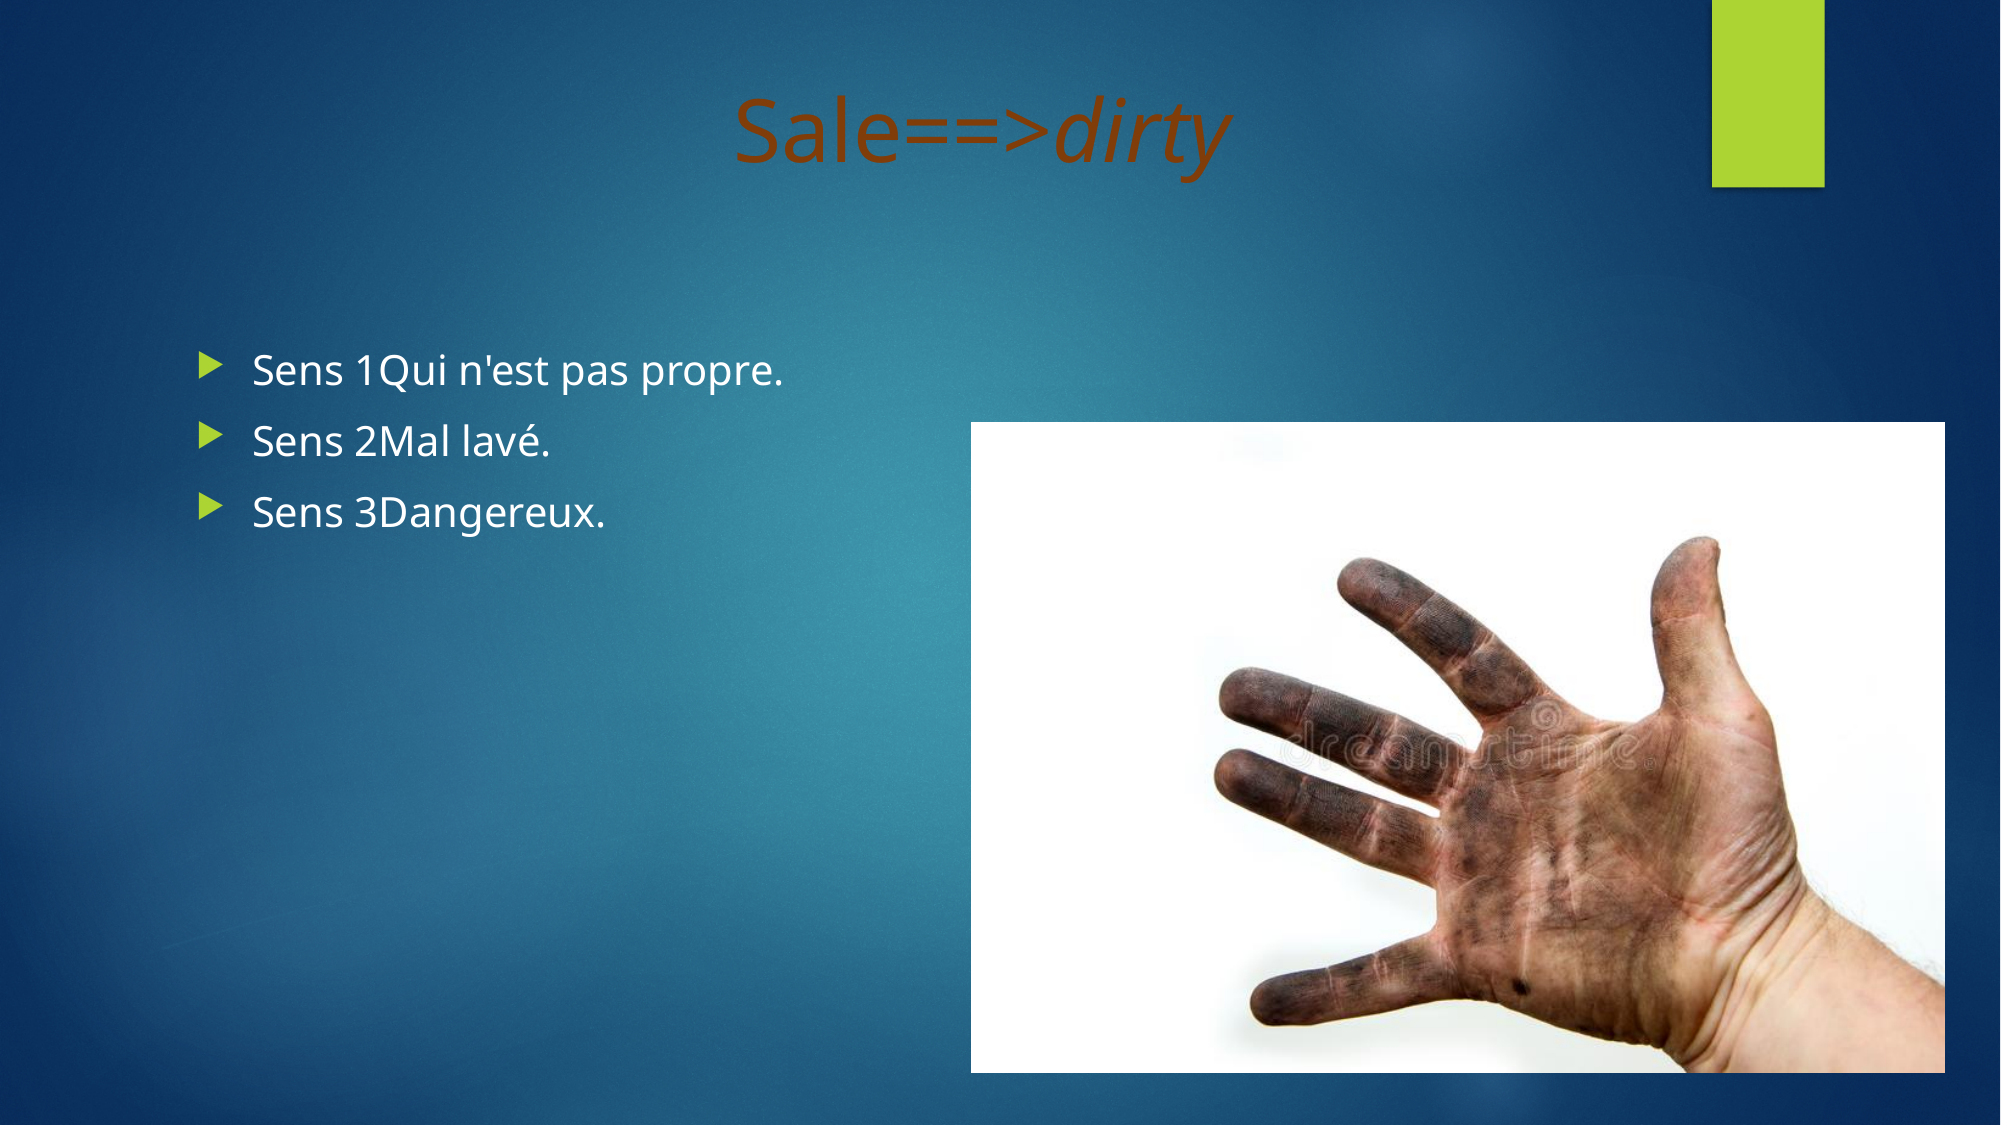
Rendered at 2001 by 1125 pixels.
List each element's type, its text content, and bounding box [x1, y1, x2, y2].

title Sale==>dirty [718, 68, 1282, 298]
list Sens 1Qui n'est pas propre. Sens 2Mal lavé. Sens 3Dangereux. [181, 336, 1649, 1025]
picture [0, 0, 2001, 1125]
